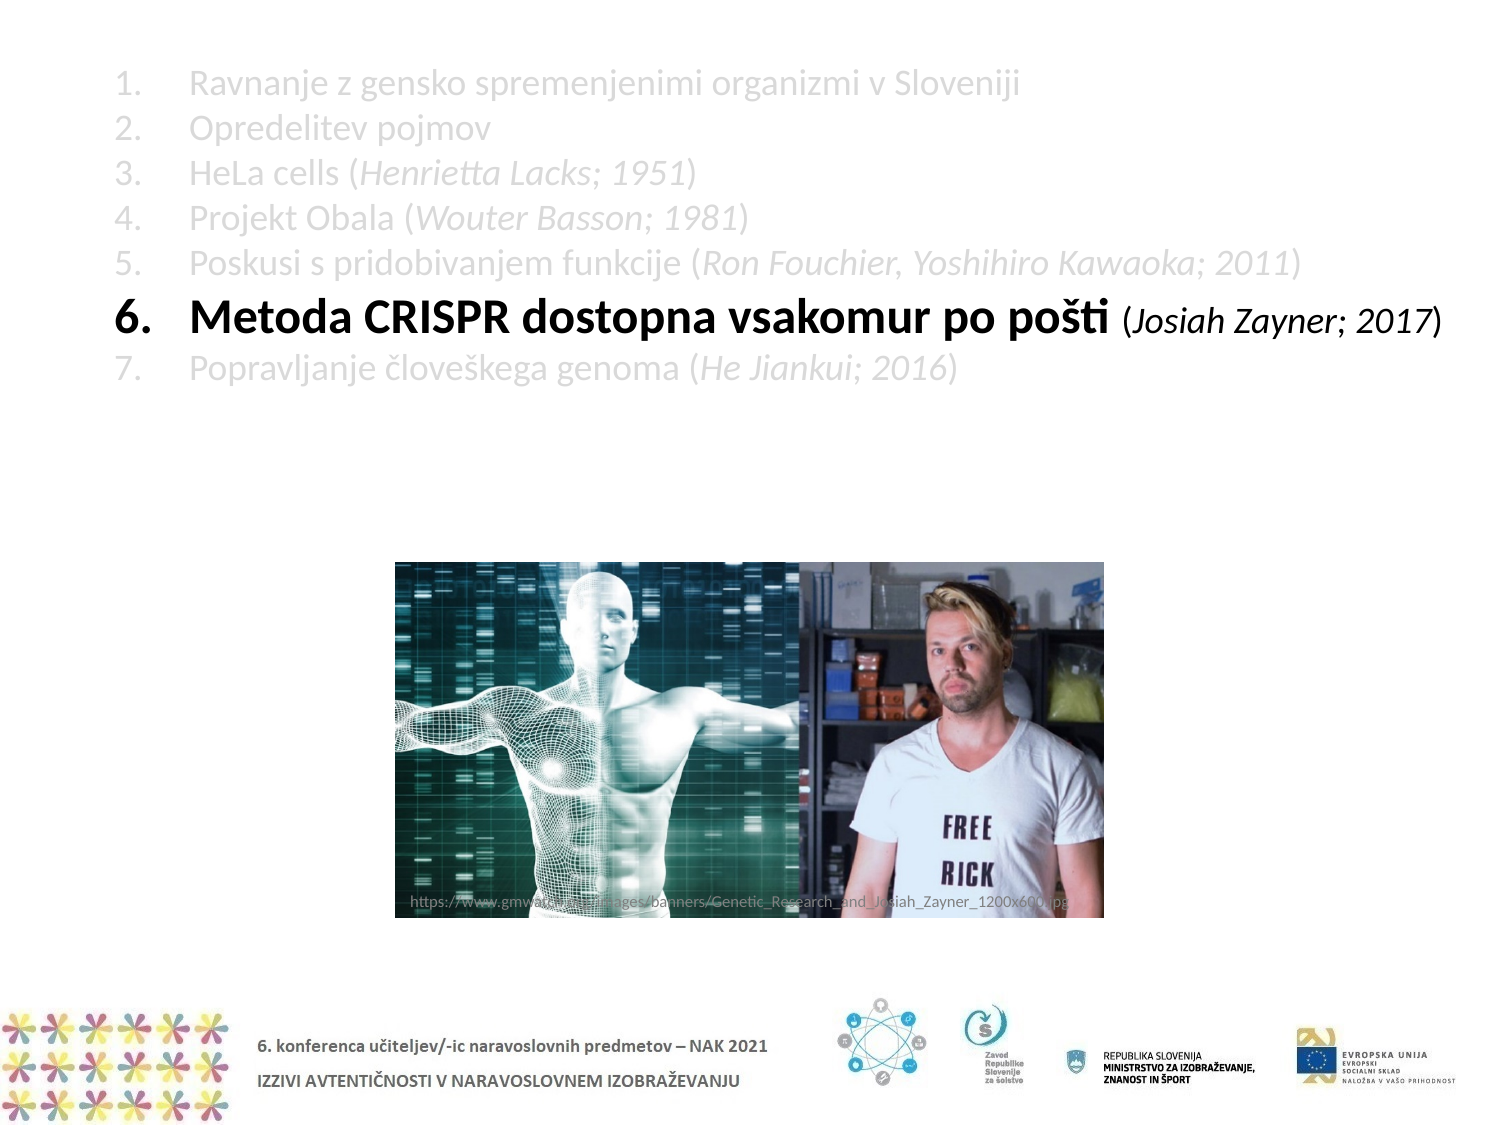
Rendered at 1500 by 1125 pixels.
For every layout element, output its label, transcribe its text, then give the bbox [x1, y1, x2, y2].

text_box Ravnanje z gensko spremenjenimi organizmi v Sloveniji Opredelitev pojmov HeLa cells (Henrietta Lacks; 1951) Projekt Obala (Wouter Basson; 1981) Poskusi s pridobivanjem funkcije (Ron Fouchier, Yoshihiro Kawaoka; 2011) Metoda CRISPR dostopna vsakomur po pošti (Josiah Zayner; 2017) Popravljanje človeškega genoma (He Jiankui; 2016) [99, 50, 1461, 396]
picture [0, 0, 1500, 1125]
